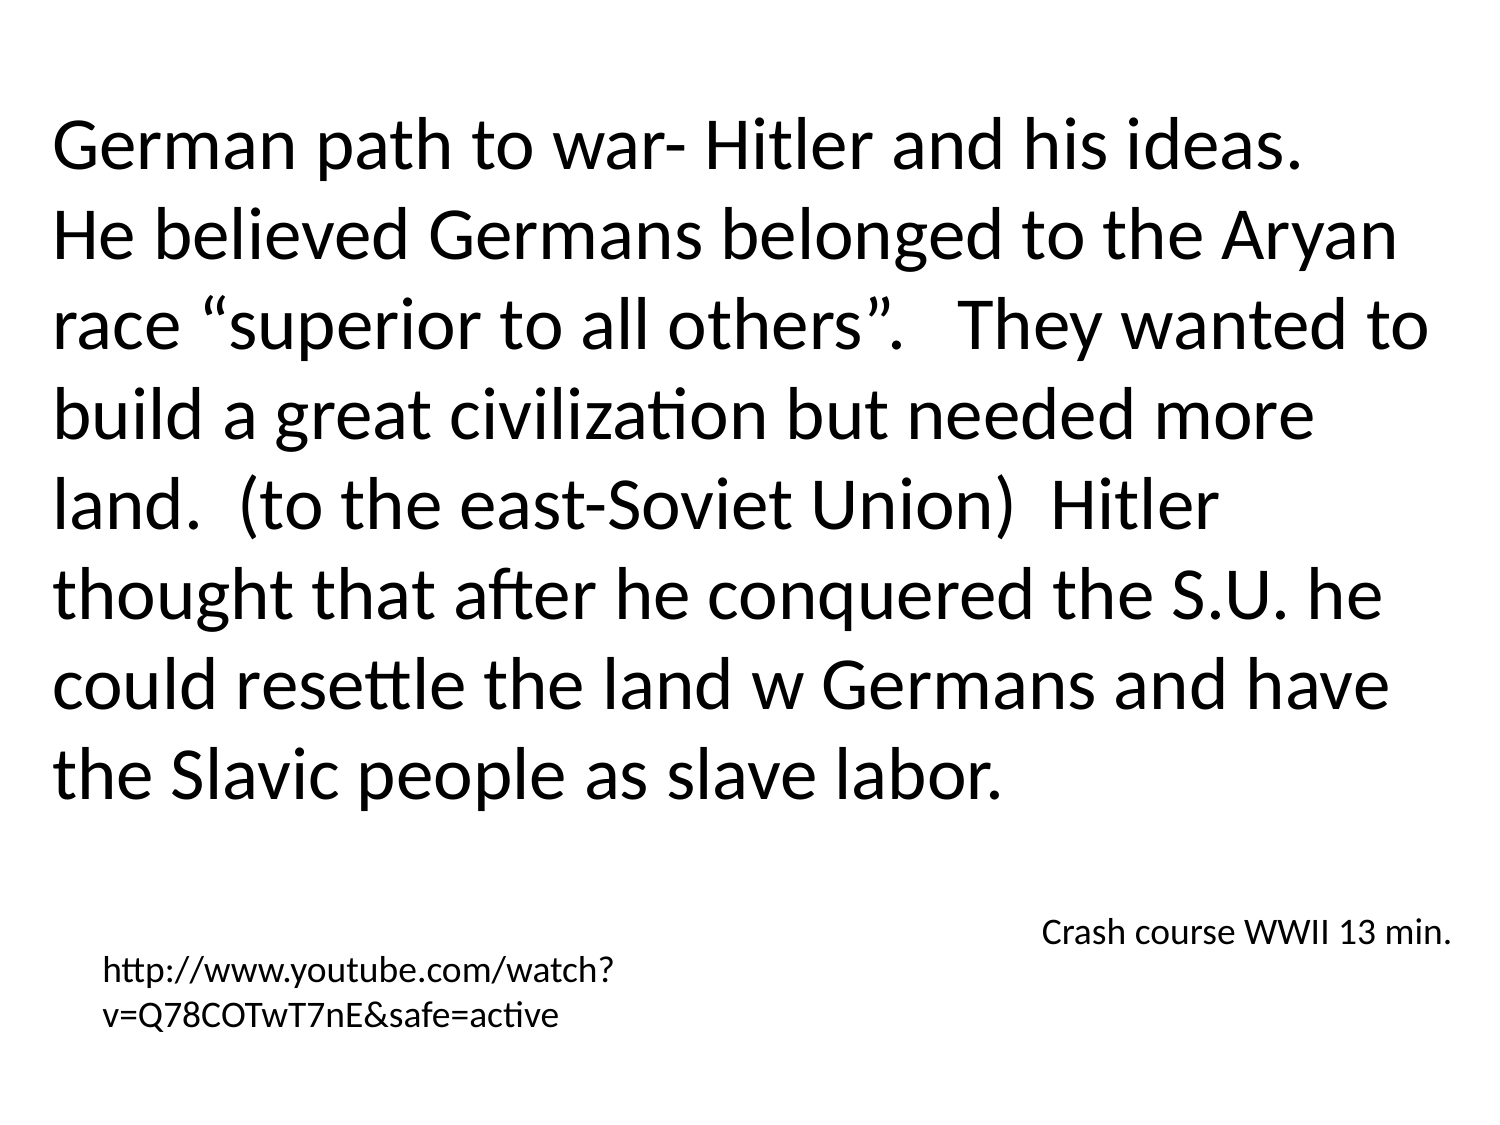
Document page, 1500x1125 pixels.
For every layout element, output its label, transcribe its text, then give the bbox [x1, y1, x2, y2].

text_box Crash course WWII 13 min. [1027, 899, 1468, 960]
text_box http://www.youtube.com/watch?v=Q78COTwT7nE&safe=active [87, 937, 838, 1043]
text_box German path to war- Hitler and his ideas. He believed Germans belonged to the Aryan race “superior to all others”. They wanted to build a great civilization but needed more land. (to the east-Soviet Union) Hitler thought that after he conquered the S.U. he could resettle the land w Germans and have the Slavic people as slave labor. [37, 87, 1463, 823]
